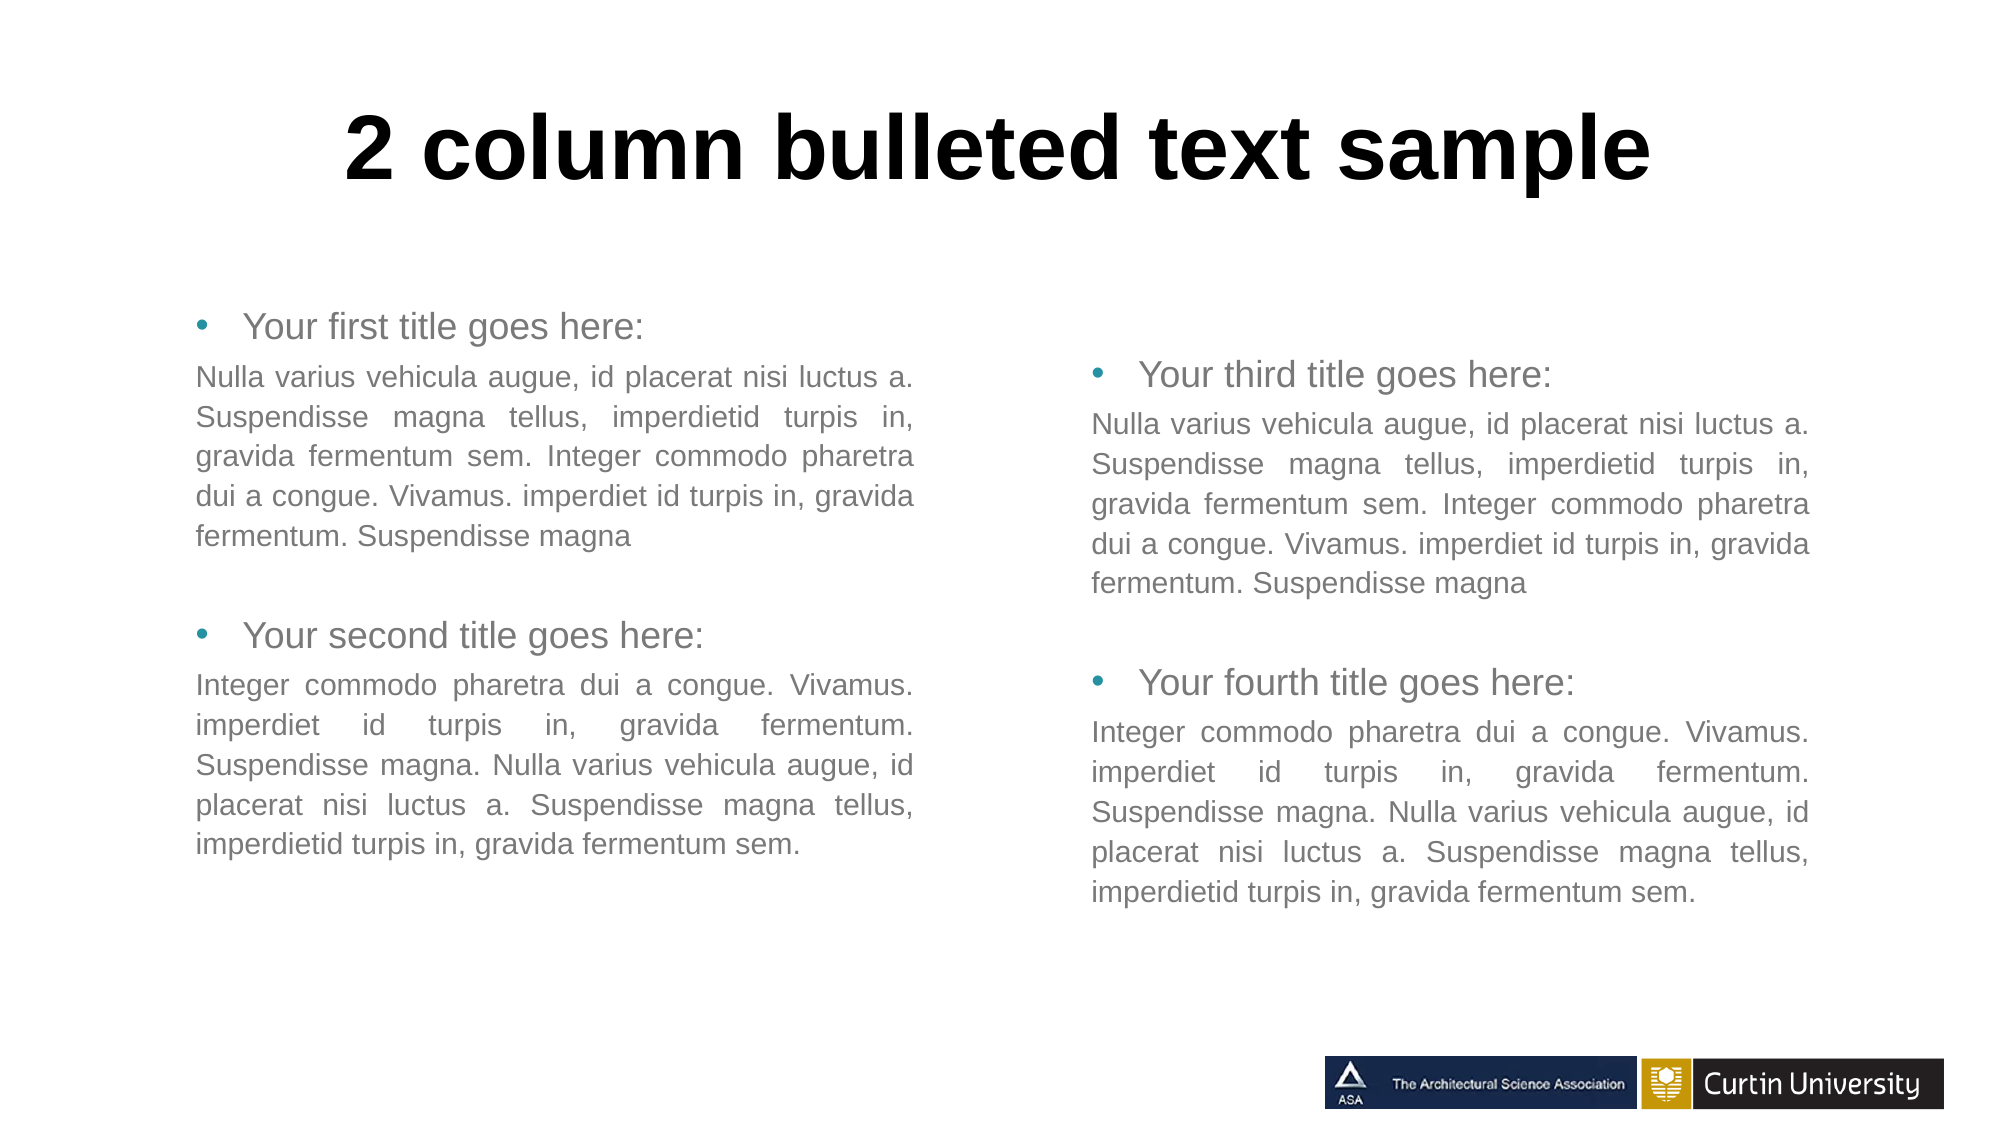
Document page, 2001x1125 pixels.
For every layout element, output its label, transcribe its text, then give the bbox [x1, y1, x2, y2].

subtitle Your first title goes here: Nulla varius vehicula augue, id placerat nisi luctus a. Suspendisse magna tellus, imperdietid turpis in, gravida fermentum sem. Integer commodo pharetra dui a congue. Vivamus. imperdiet id turpis in, gravida fermentum. Suspendisse magna Your second title goes here: Integer commodo pharetra dui a congue. Vivamus. imperdiet id turpis in, gravida fermentum. Suspendisse magna. Nulla varius vehicula augue, id placerat nisi luctus a. Suspendisse magna tellus, imperdietid turpis in, gravida fermentum sem. Your third title goes here: Nulla varius vehicula augue, id placerat nisi luctus a. Suspendisse magna tellus, imperdietid turpis in, gravida fermentum sem. Integer commodo pharetra dui a congue. Vivamus. imperdiet id turpis in, gravida fermentum. Suspendisse magna Your fourth title goes here: Integer commodo pharetra dui a congue. Vivamus. imperdiet id turpis in, gravida fermentum. Suspendisse magna. Nulla varius vehicula augue, id placerat nisi luctus a. Suspendisse magna tellus, imperdietid turpis in, gravida fermentum sem. [155, 277, 1850, 973]
picture [1639, 1055, 1945, 1111]
picture [1324, 1055, 1637, 1110]
text_box 2 column bulleted text sample [311, 108, 1688, 178]
